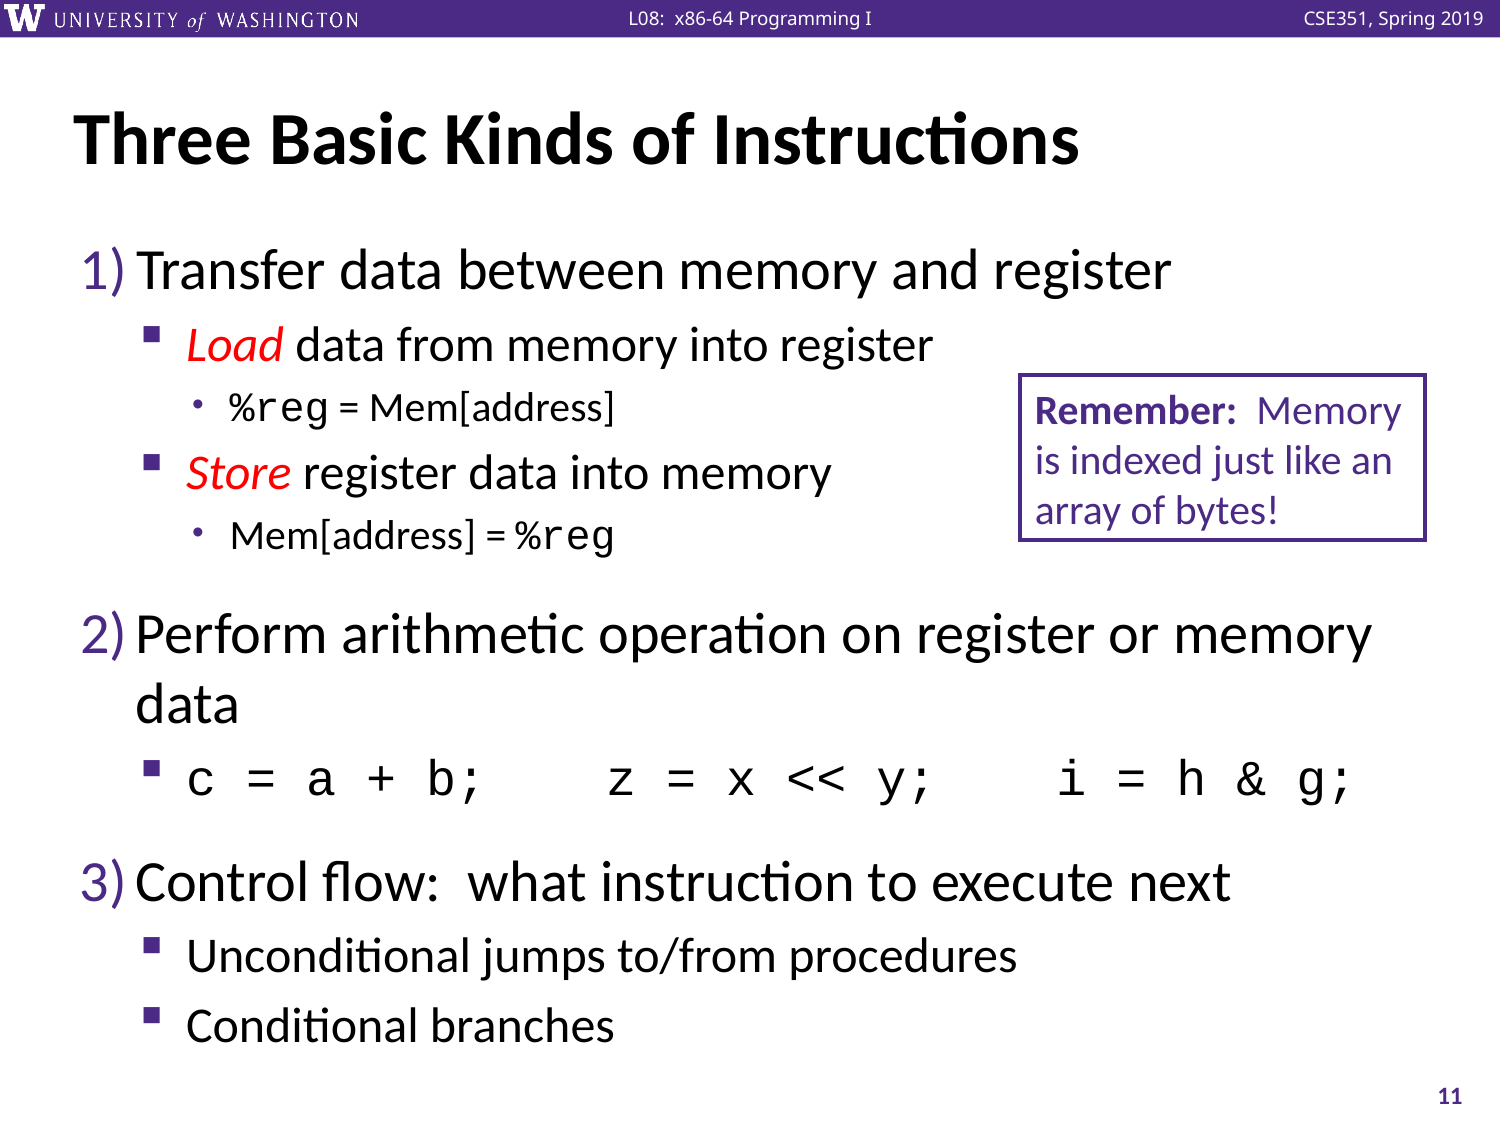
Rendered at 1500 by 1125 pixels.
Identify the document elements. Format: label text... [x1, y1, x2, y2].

text_box Remember: Memory is indexed just like an array of bytes! [1019, 375, 1425, 540]
title Three Basic Kinds of Instructions [58, 71, 1438, 197]
list Transfer data between memory and register Load data from memory into register %reg = Mem[address] Store register data into memory Mem[address] = %reg Perform arithmetic operation on register or memory data c = a + b; z = x << y; i = h & g; Control flow: what instruction to execute next Unconditional jumps to/from procedures Conditional branches [64, 223, 1438, 1040]
picture [4, 4, 358, 32]
slide_number 11 [1400, 1065, 1500, 1125]
